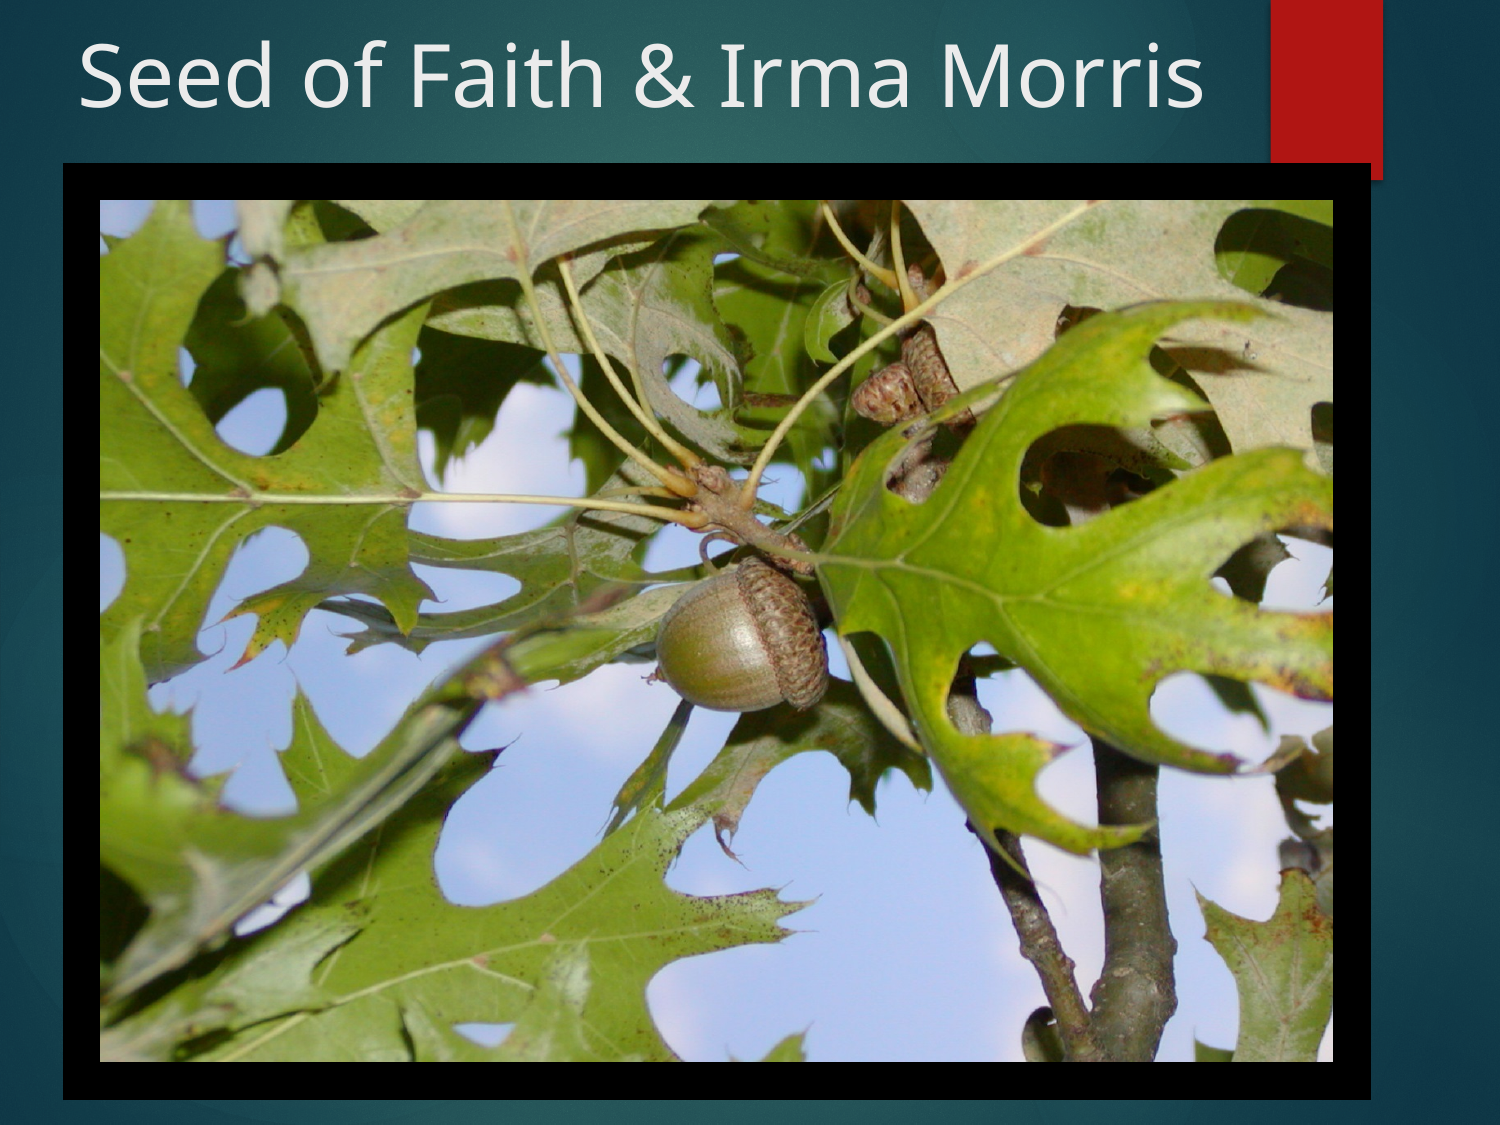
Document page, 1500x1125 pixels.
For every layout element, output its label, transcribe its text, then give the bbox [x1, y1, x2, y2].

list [99, 199, 1334, 1063]
title Seed of Faith & Irma Morris [62, 12, 1237, 304]
